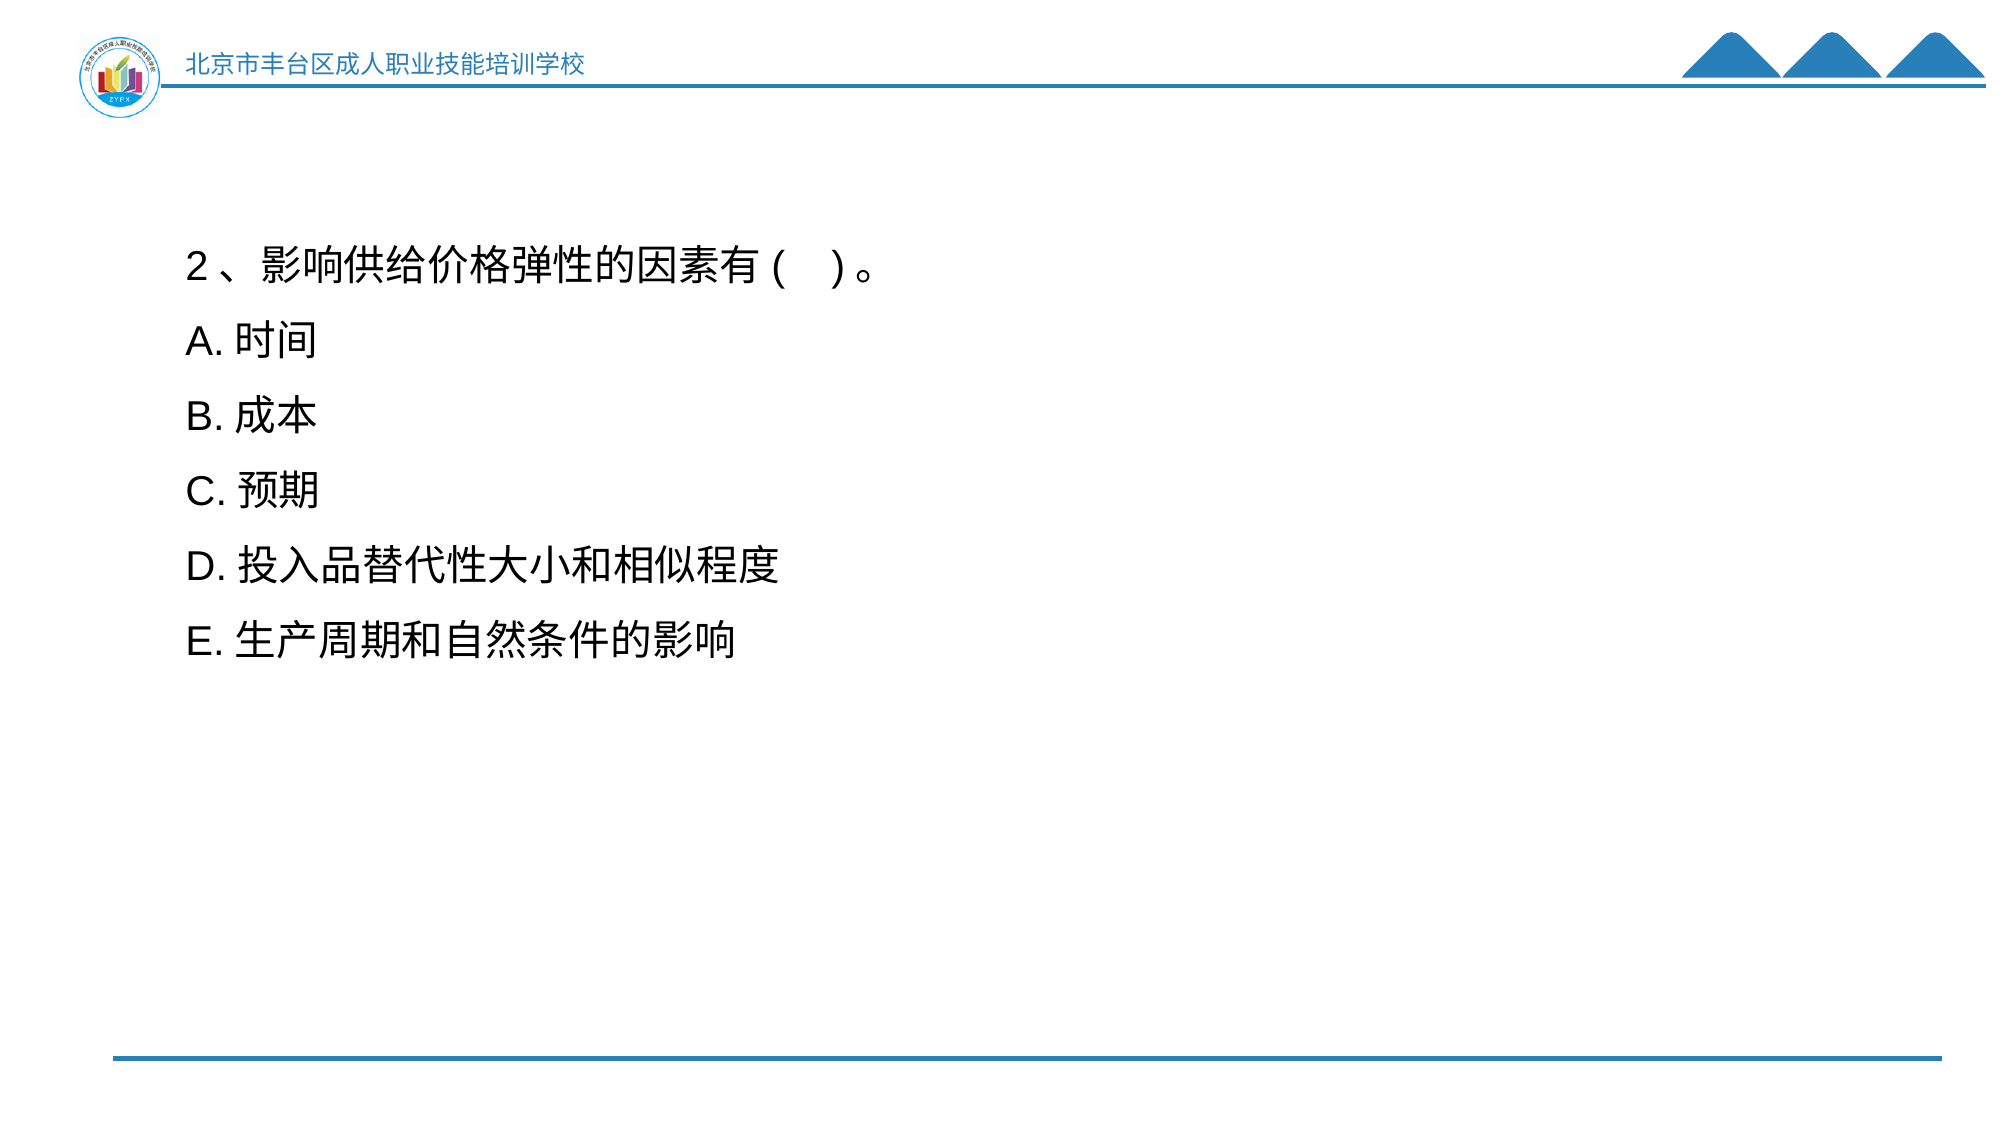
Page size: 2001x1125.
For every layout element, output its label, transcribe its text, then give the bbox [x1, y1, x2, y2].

text_box [1780, 31, 1884, 79]
text_box [1679, 31, 1782, 79]
text_box 北京市丰台区成人职业技能培训学校 [170, 40, 632, 85]
text_box [1883, 31, 1987, 79]
text_box 2、影响供给价格弹性的因素有( )。 A.时间 B.成本 C.预期 D.投入品替代性大小和相似程度 E.生产周期和自然条件的影响 [170, 206, 1813, 672]
picture [79, 36, 161, 118]
